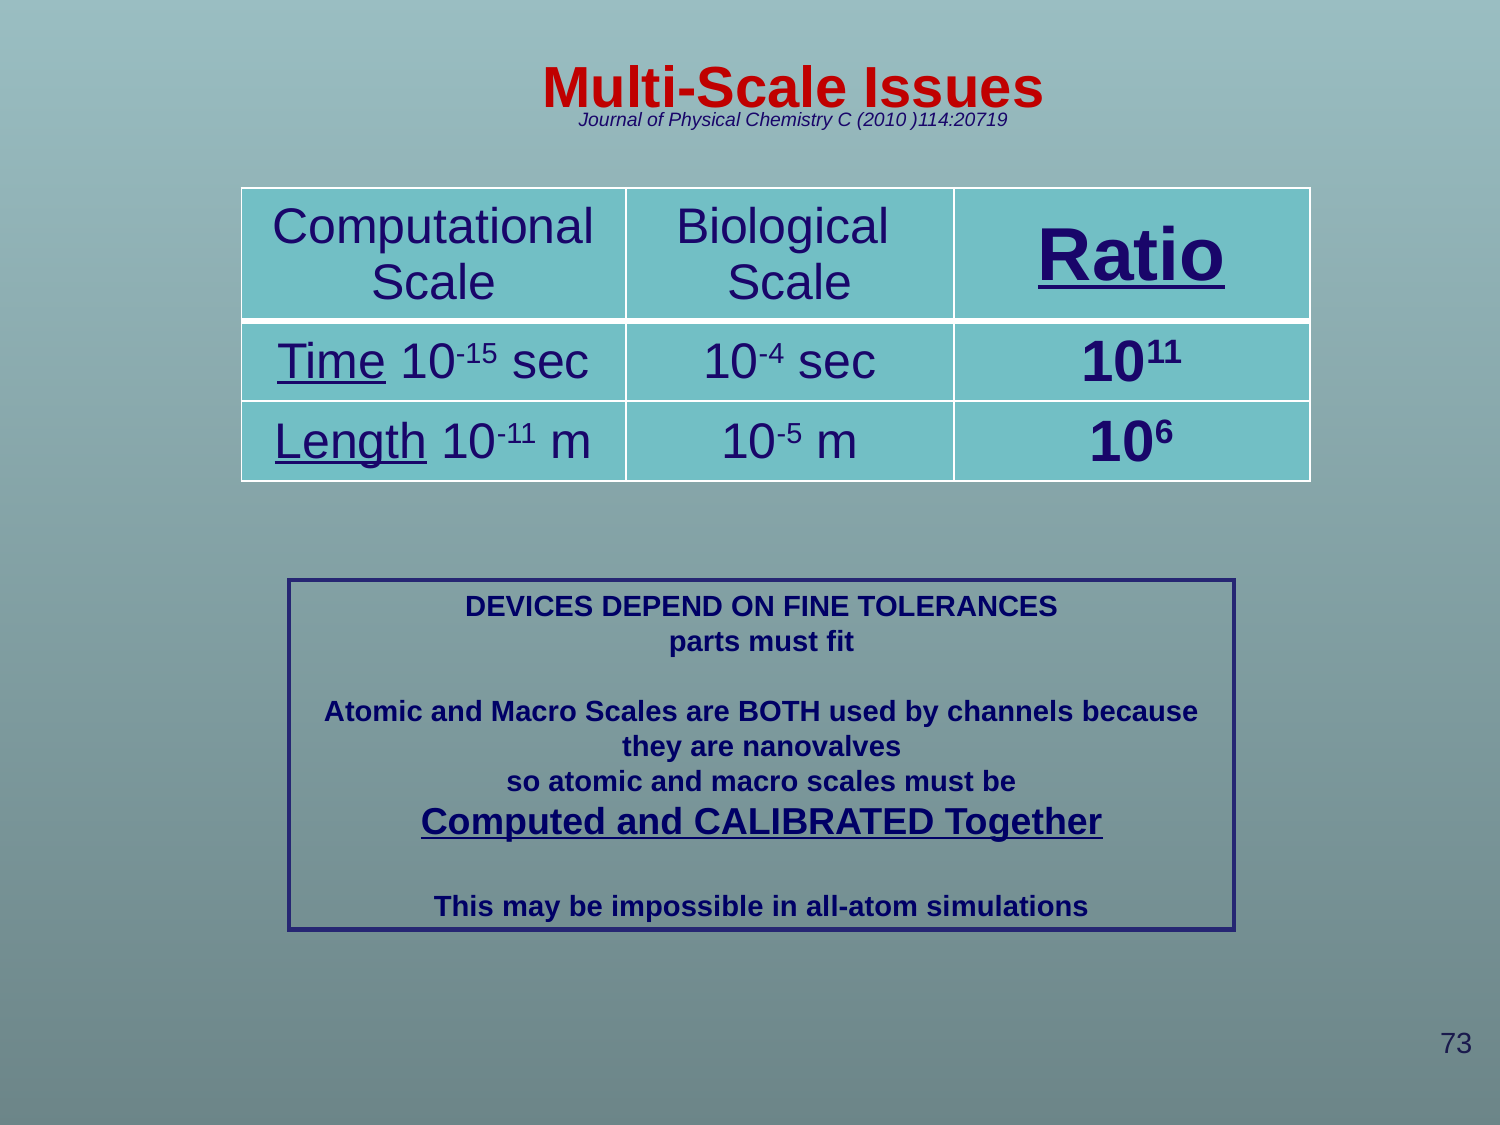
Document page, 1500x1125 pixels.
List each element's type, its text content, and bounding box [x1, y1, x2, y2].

table_cell Length 10-11 m [242, 402, 625, 480]
slide_number 73 [1304, 1016, 1488, 1096]
text_box DEVICES DEPEND ON FINE TOLERANCES parts must fit Atomic and Macro Scales are BOTH used by channels because they are nanovalves so atomic and macro scales must be Computed and CALIBRATED Together This may be impossible in all-atom simulations [289, 580, 1235, 930]
table_header Ratio [955, 189, 1309, 318]
table_cell 10-4 sec [627, 324, 953, 400]
table_header Biological Scale [627, 189, 953, 318]
table_header Computational Scale [242, 189, 625, 318]
table_cell 10-5 m [627, 402, 953, 480]
table_cell 1011 [955, 324, 1309, 400]
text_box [451, 30, 1136, 139]
table_cell 106 [955, 402, 1309, 480]
table_cell Time 10-15 sec [242, 324, 625, 400]
